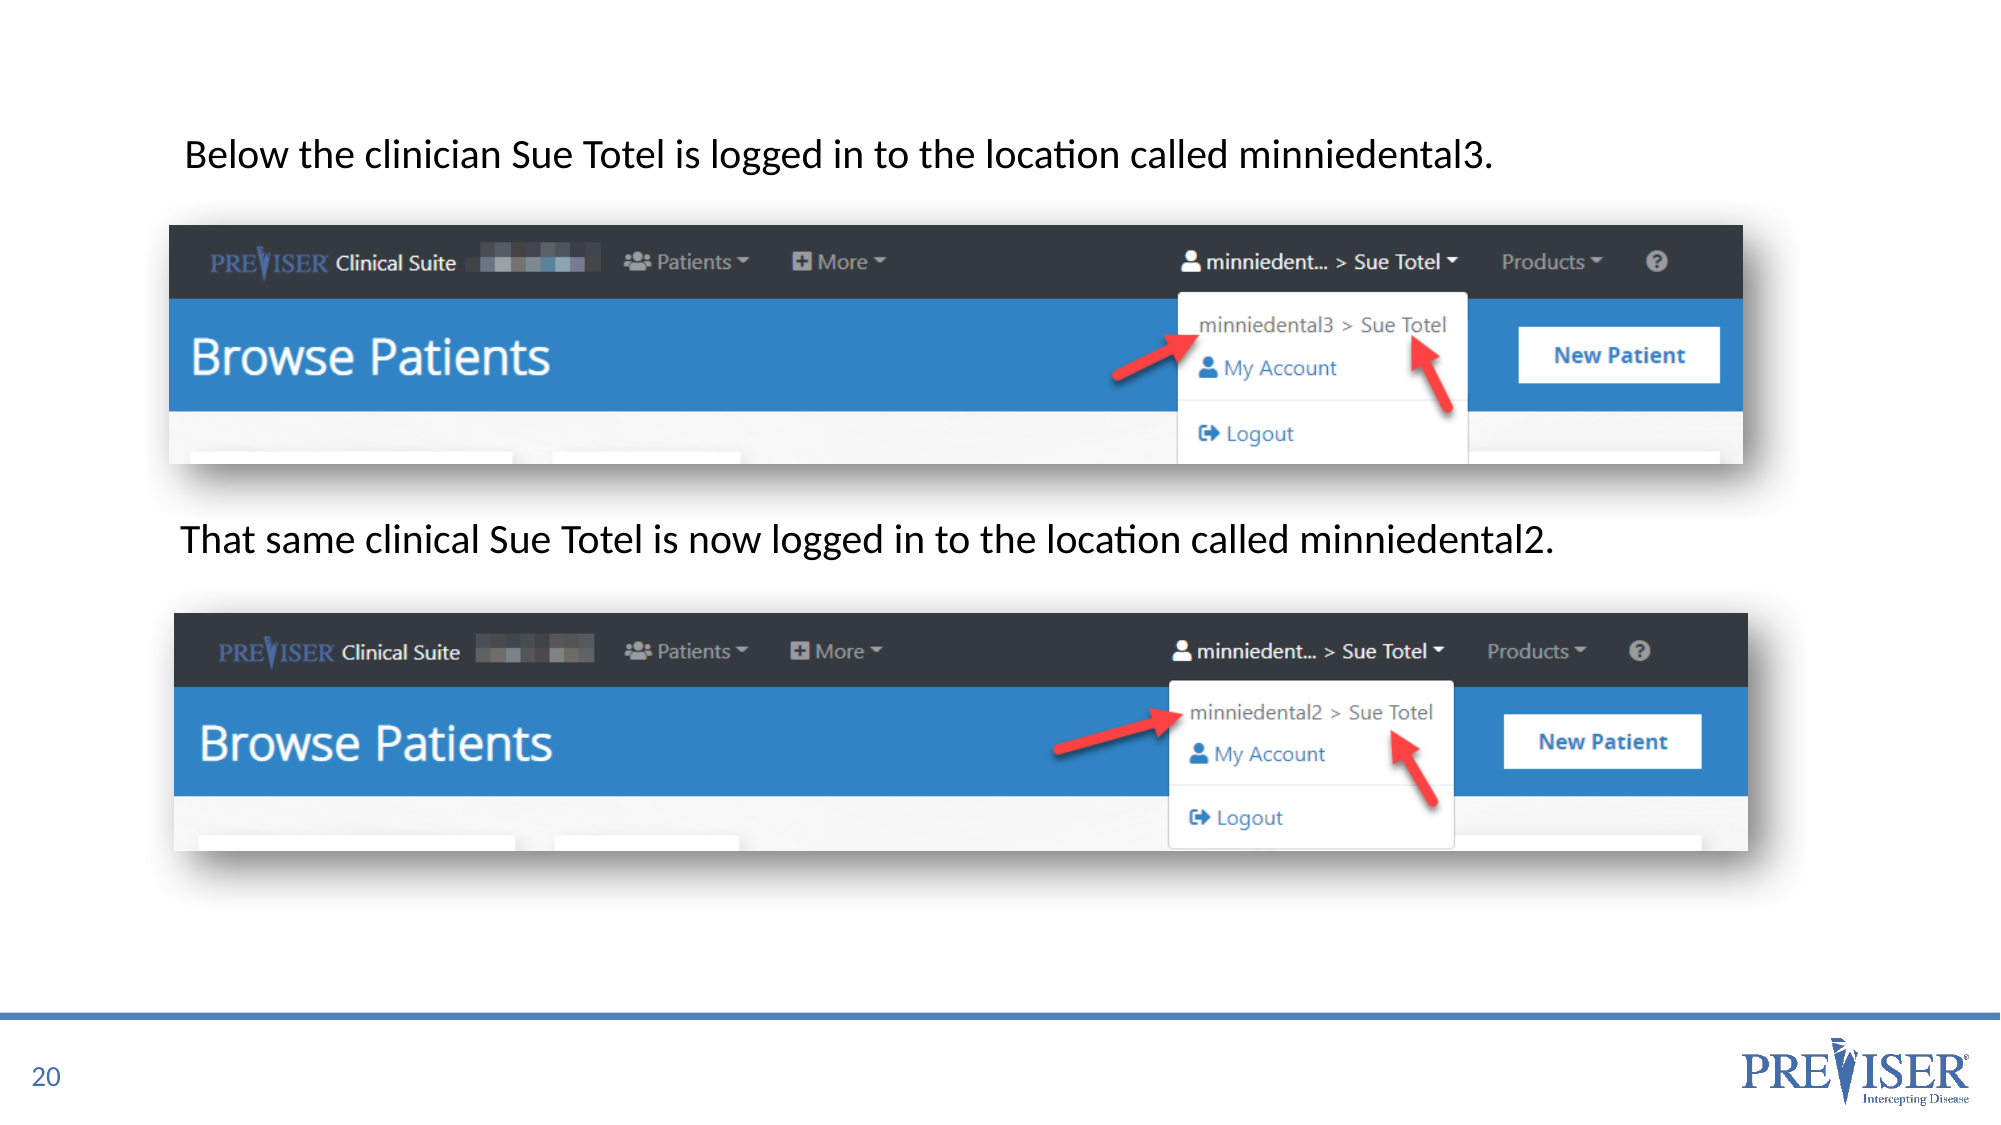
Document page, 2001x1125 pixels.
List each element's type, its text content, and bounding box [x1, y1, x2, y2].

picture [1737, 1034, 1975, 1109]
picture [174, 612, 1749, 851]
picture [169, 225, 1744, 464]
text_box That same clinical Sue Totel is now logged in to the location called minniedental2. [165, 504, 1616, 570]
text_box Below the clinician Sue Totel is logged in to the location called minniedental3. [169, 119, 1658, 184]
